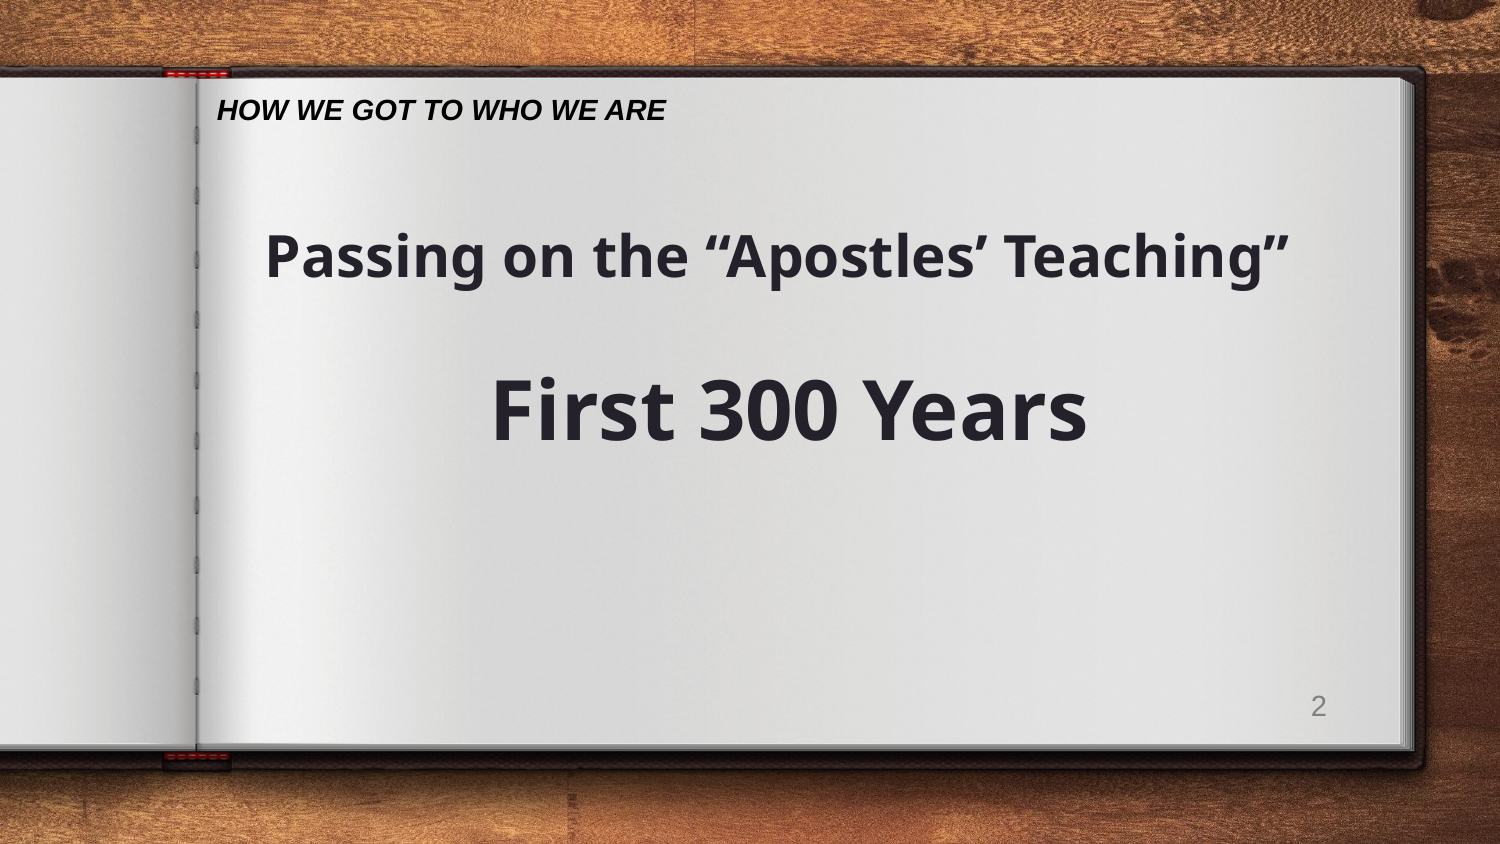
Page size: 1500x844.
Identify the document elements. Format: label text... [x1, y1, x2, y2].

picture [0, 0, 1500, 844]
title Passing on the “Apostles’ Teaching” [249, 209, 1413, 304]
title First 300 Years [474, 334, 1150, 472]
slide_number 2 [1295, 672, 1386, 737]
text_box HOW WE GOT TO WHO WE ARE [202, 84, 682, 134]
